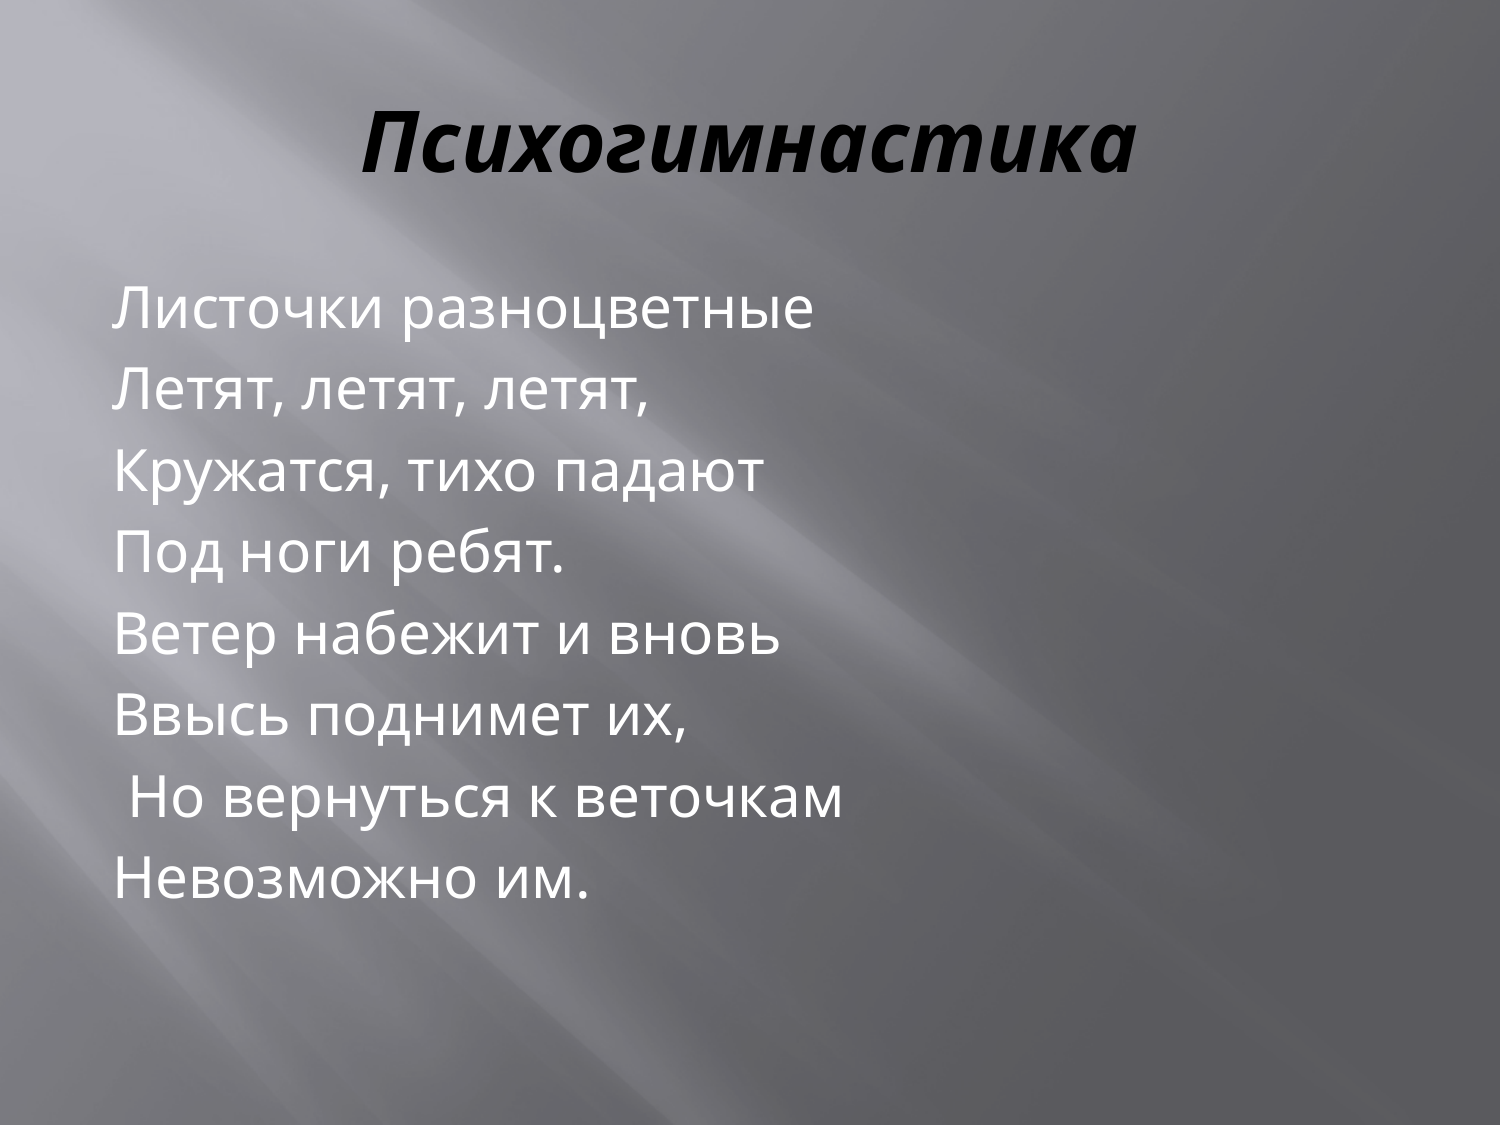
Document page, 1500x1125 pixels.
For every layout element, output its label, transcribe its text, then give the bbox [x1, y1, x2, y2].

title Психогимнастика [75, 45, 1425, 233]
list Листочки разноцветные Летят, летят, летят, Кружатся, тихо падают Под ноги ребят. Ветер набежит и вновь Ввысь поднимет их, Но вернуться к веточкам Невозможно им. [75, 262, 1425, 1035]
